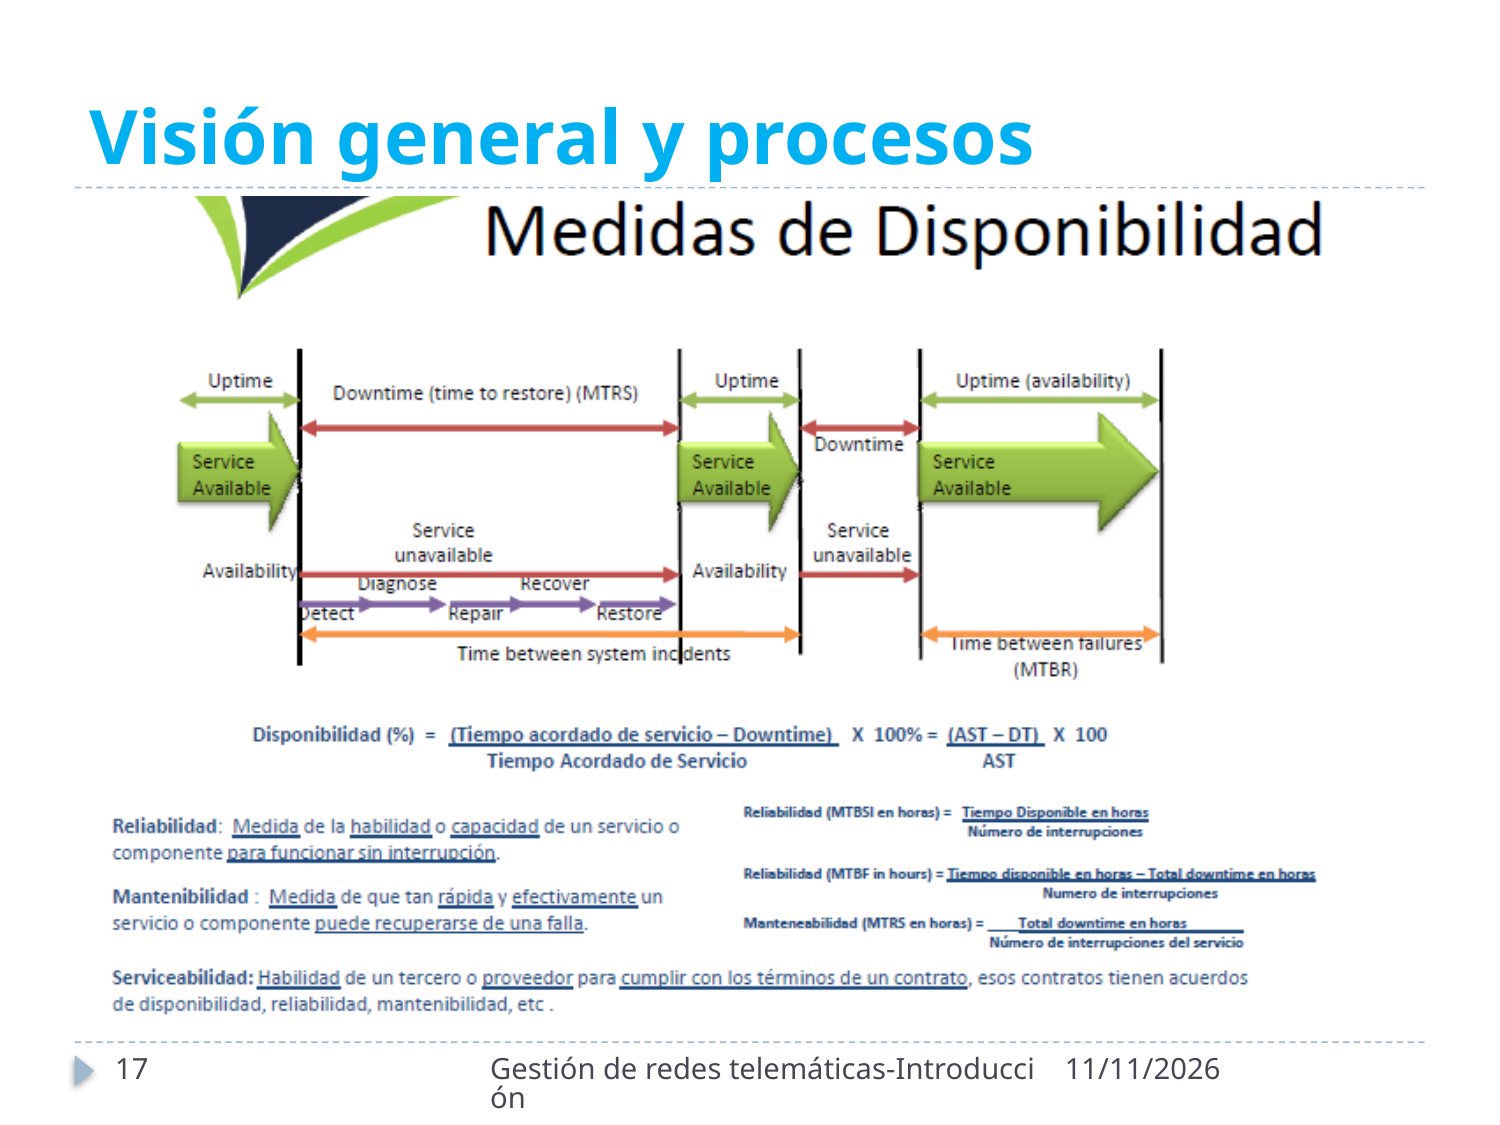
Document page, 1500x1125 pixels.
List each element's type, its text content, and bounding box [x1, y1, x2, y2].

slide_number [1051, 1042, 1426, 1103]
picture [80, 196, 1341, 1021]
footer Gestión de redes telemáticas-Introducción [475, 1042, 1051, 1103]
title Visión general y procesos [75, 24, 1425, 188]
list [100, 184, 1376, 835]
slide_number 17 [100, 1042, 426, 1103]
